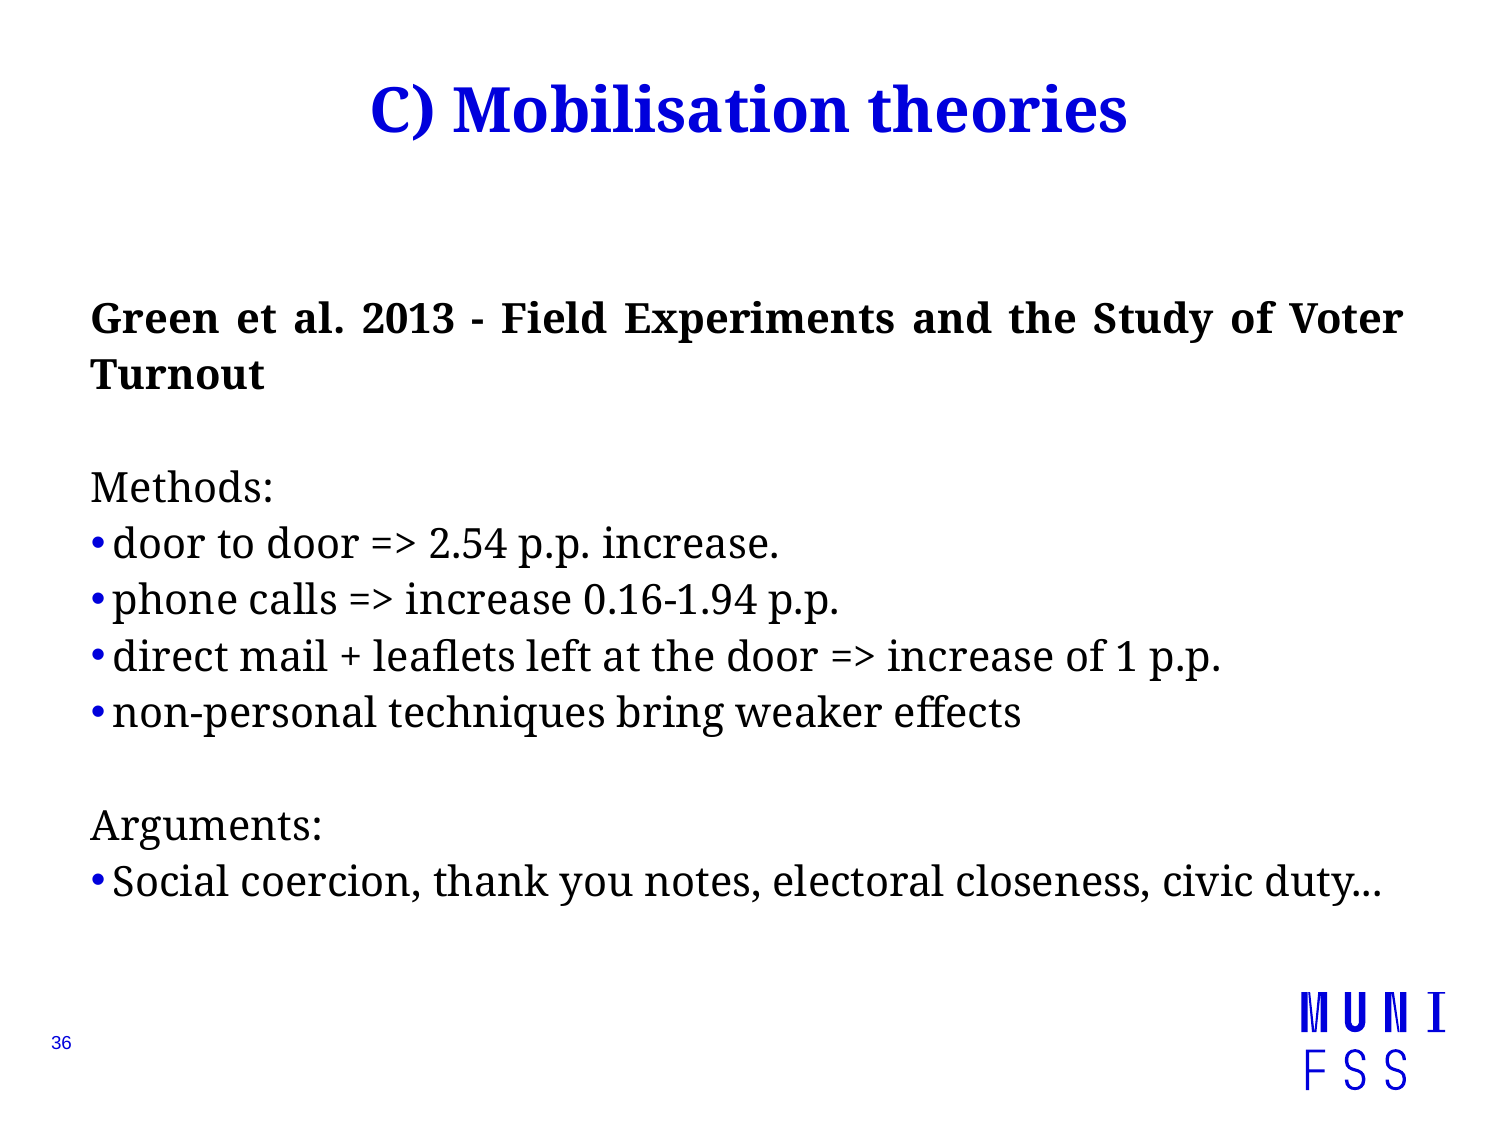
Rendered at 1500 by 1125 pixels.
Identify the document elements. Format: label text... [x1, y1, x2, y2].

title C) Mobilisation theories [88, 82, 1412, 157]
slide_number 36 [50, 1021, 81, 1063]
list Green et al. 2013 - Field Experiments and the Study of Voter Turnout Methods: door to door => 2.54 p.p. increase. phone calls => increase 0.16-1.94 p.p. direct mail + leaflets left at the door => increase of 1 p.p. non-personal techniques bring weaker effects Arguments: Social coercion, thank you notes, electoral closeness, civic duty... [81, 285, 1405, 1092]
